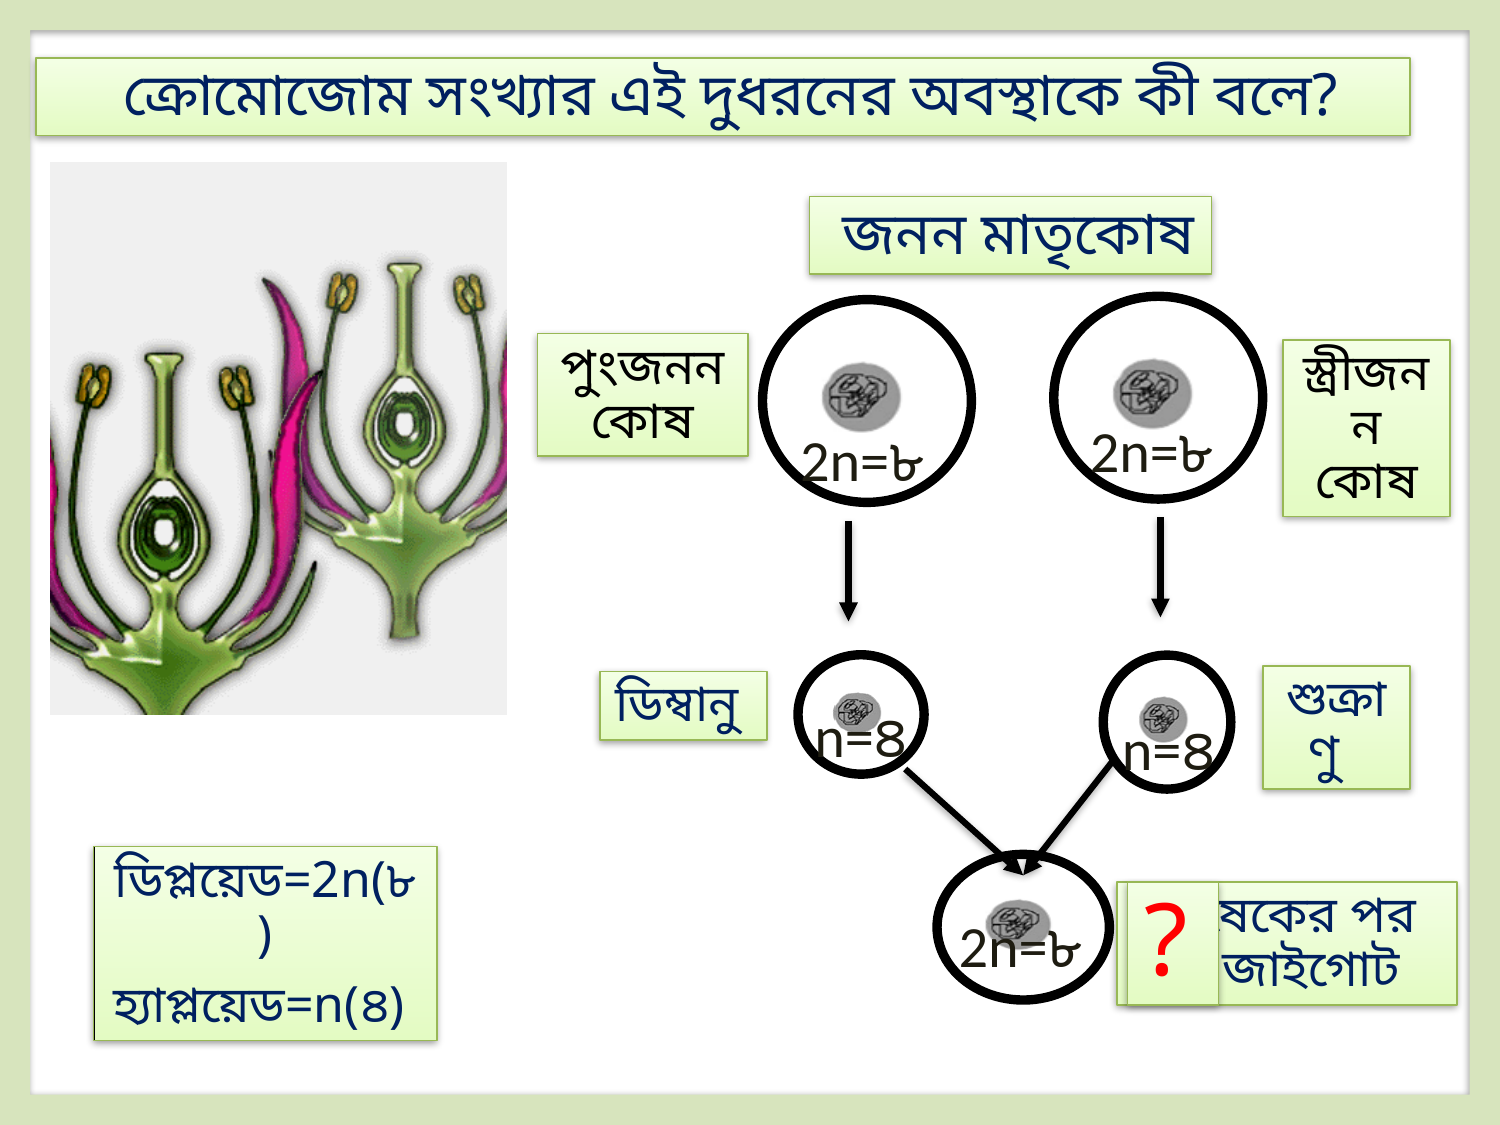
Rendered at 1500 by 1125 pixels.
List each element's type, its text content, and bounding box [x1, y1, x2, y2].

text_box শুক্রাণু [1262, 665, 1411, 790]
text_box ডিম্বানু [599, 671, 768, 741]
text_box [1022, 756, 1117, 876]
text_box পুংজনন কোষ [537, 333, 749, 457]
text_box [904, 768, 1017, 876]
text_box ? [1127, 881, 1219, 1006]
text_box স্ত্রীজনন কোষ [1282, 339, 1451, 517]
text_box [936, 877, 1121, 1001]
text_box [762, 299, 1001, 503]
picture [49, 162, 508, 716]
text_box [1053, 296, 1263, 500]
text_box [797, 654, 926, 849]
text_box জনন মাতৃকোষ [809, 196, 1212, 275]
text_box ক্রোমোজোম সংখ্যার এই দুধরনের অবস্থাকে কী বলে? [35, 57, 1411, 136]
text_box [1103, 654, 1235, 862]
text_box [0, 0, 1500, 1125]
text_box নিষেকের পর সৃষ্ট জাইগোট [1220, 881, 1458, 1006]
text_box ডিপ্লয়েড=2n(৮) হ্যাপ্লয়েড=n(৪) [93, 846, 438, 1041]
